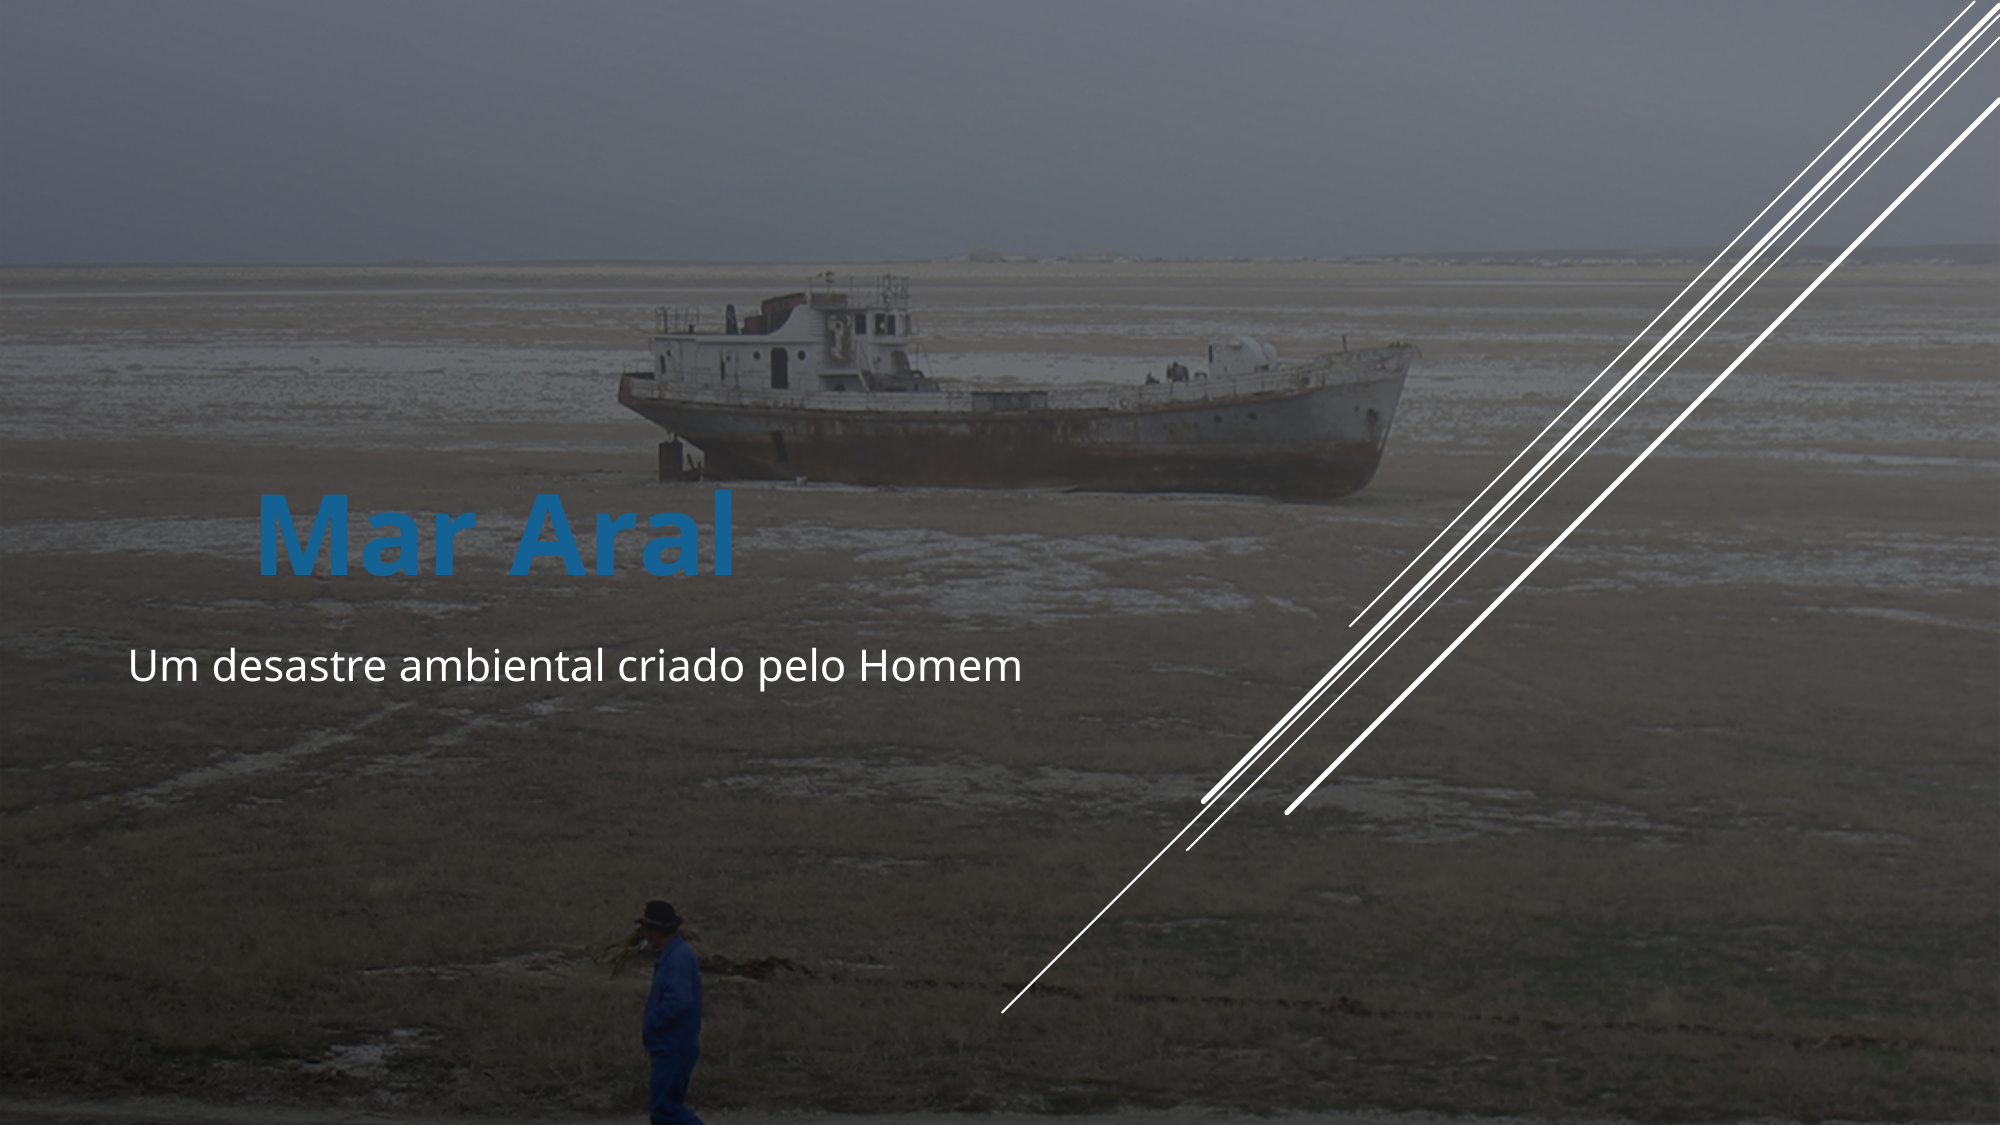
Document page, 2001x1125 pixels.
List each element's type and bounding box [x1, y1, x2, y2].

picture [0, 0, 2000, 1125]
text_box [1001, 1, 2000, 1013]
